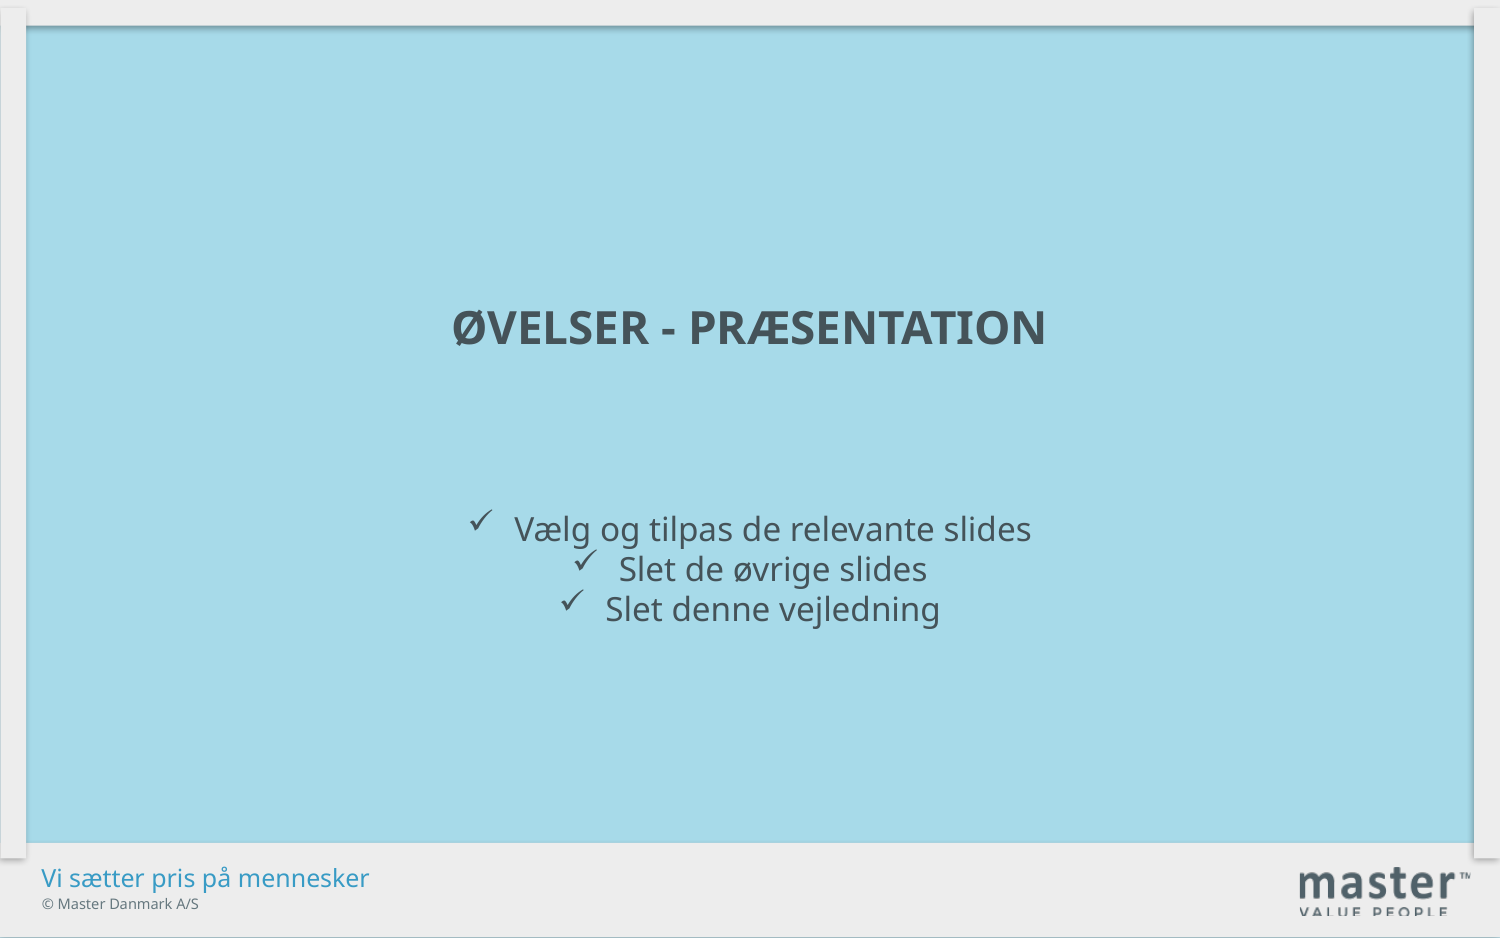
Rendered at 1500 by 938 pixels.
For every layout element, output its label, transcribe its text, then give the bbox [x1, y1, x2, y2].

list Øvelser - præsentation [348, 291, 1152, 422]
subtitle Vælg og tilpas de relevante slides Slet de øvrige slides Slet denne vejledning [225, 500, 1275, 789]
